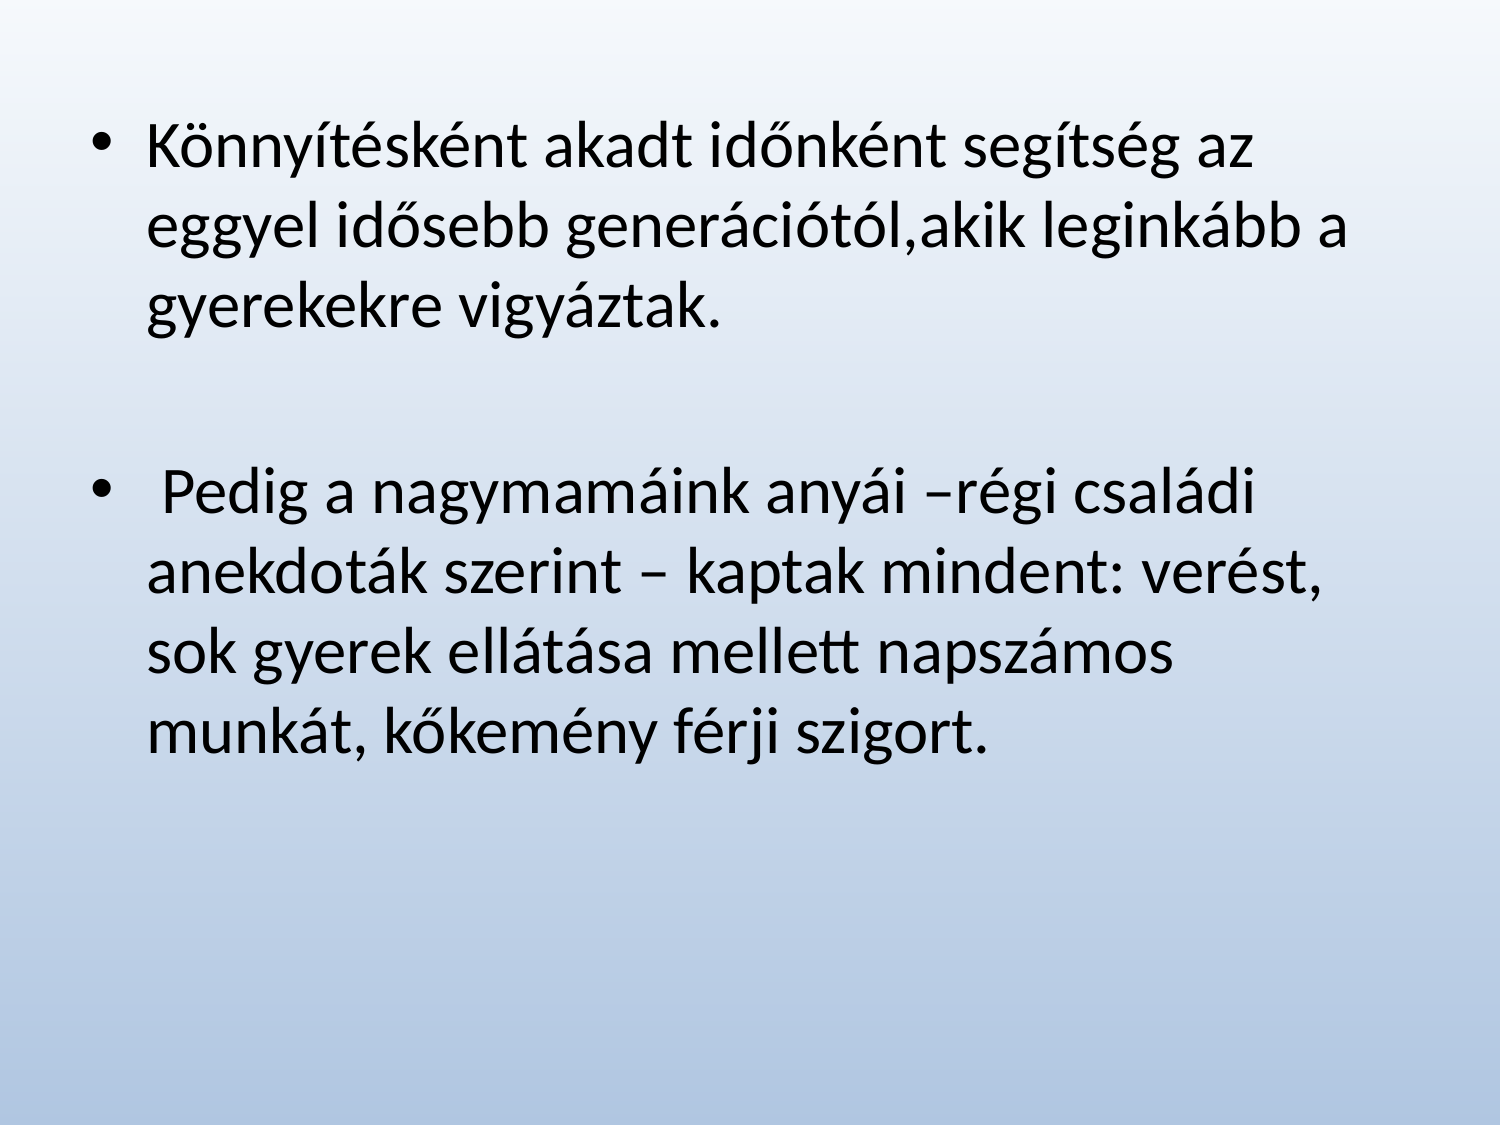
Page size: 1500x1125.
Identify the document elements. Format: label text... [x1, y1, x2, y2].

list Könnyítésként akadt időnként segítség az eggyel idősebb generációtól,akik leginkább a gyerekekre vigyáztak. Pedig a nagymamáink anyái –régi családi anekdoták szerint – kaptak mindent: verést, sok gyerek ellátása mellett napszámos munkát, kőkemény férji szigort. [75, 0, 1425, 1005]
